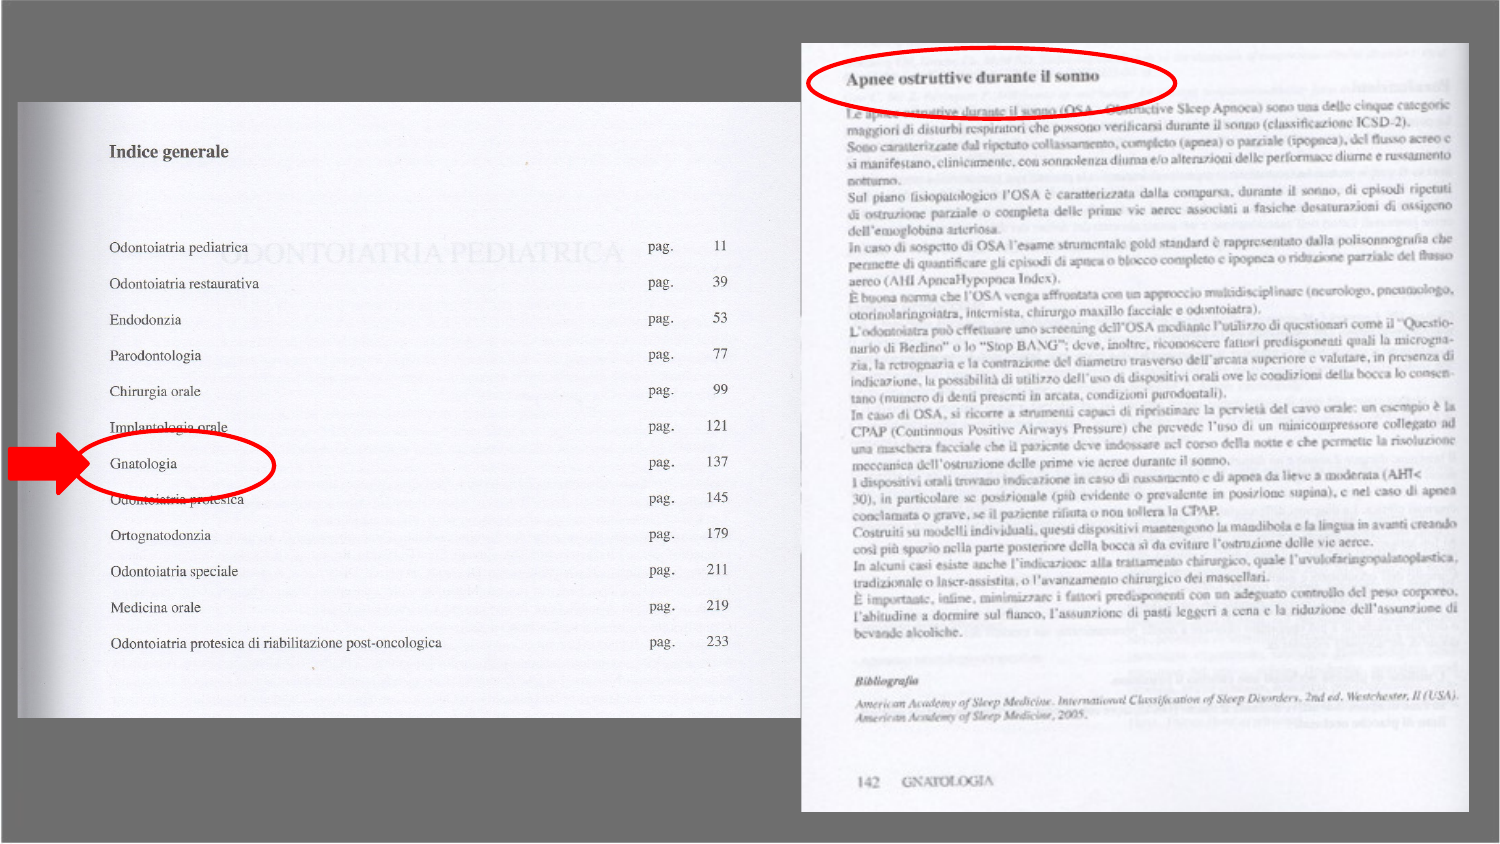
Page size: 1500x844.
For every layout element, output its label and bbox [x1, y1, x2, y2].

text_box [7, 446, 12, 481]
picture [17, 43, 1469, 812]
